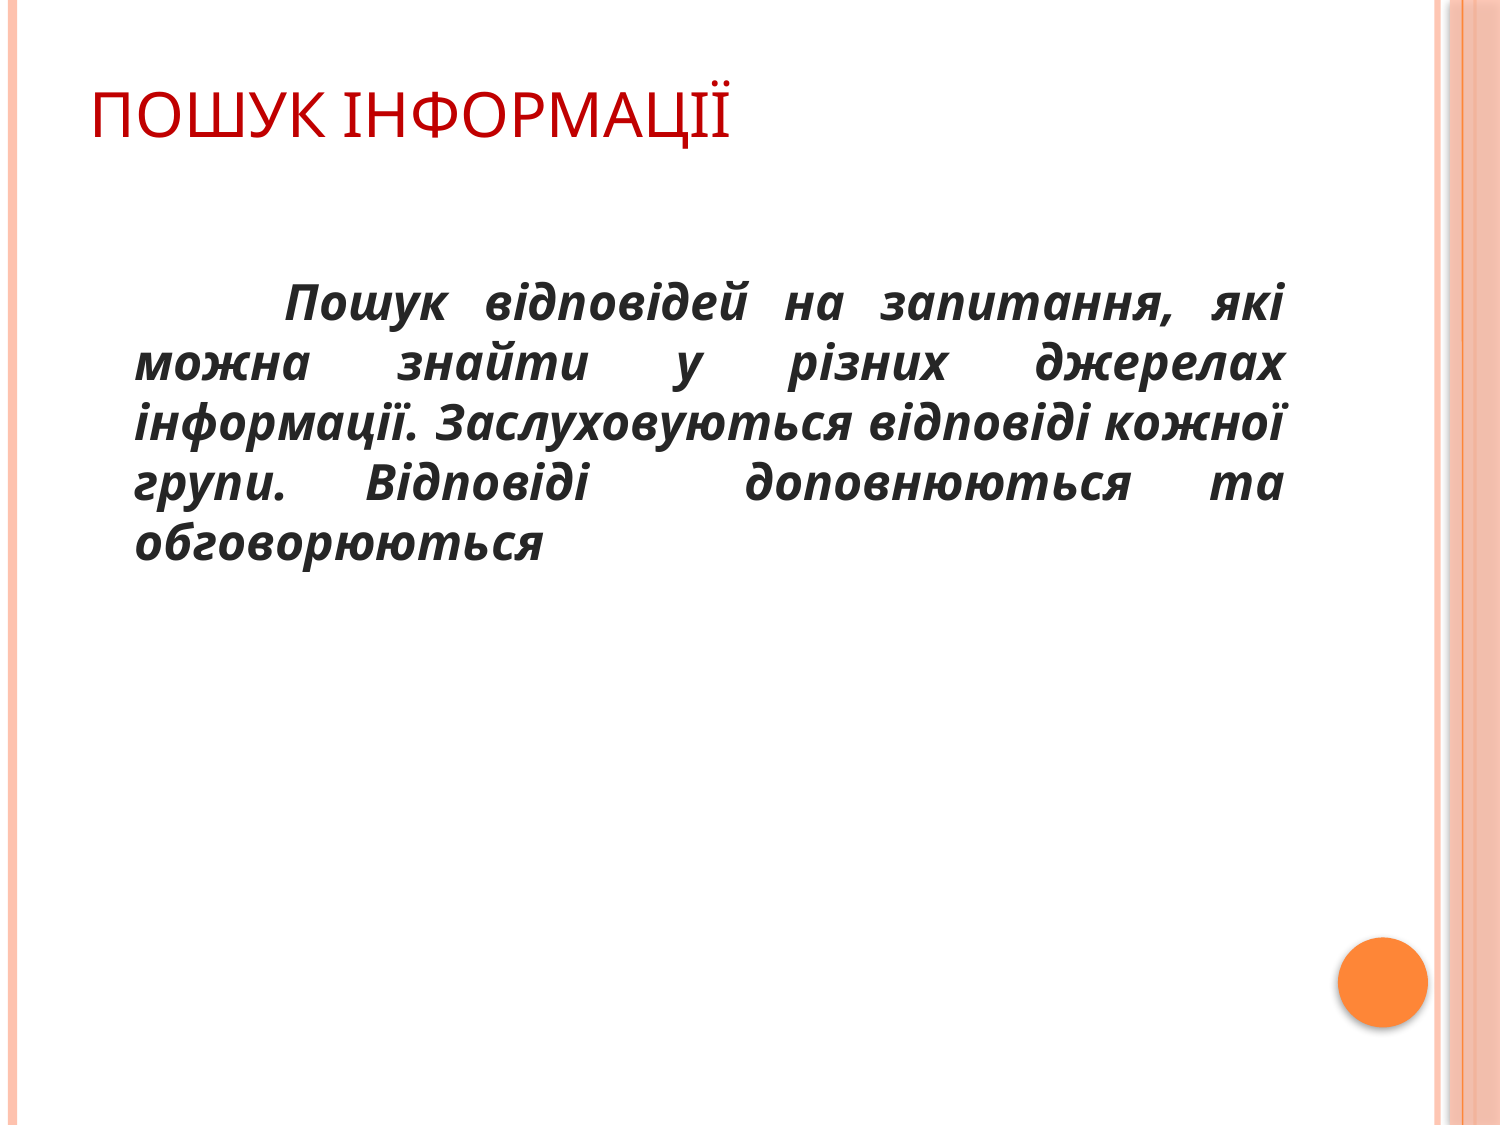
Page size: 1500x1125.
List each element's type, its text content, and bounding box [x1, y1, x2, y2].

list Пошук відповідей на запитання, які можна знайти у різних джерелах інформації. Заслуховуються відповіді кожної групи. Відповіді доповнюються та обговорюються [75, 262, 1300, 1062]
title Пошук інформації [75, 45, 1300, 233]
